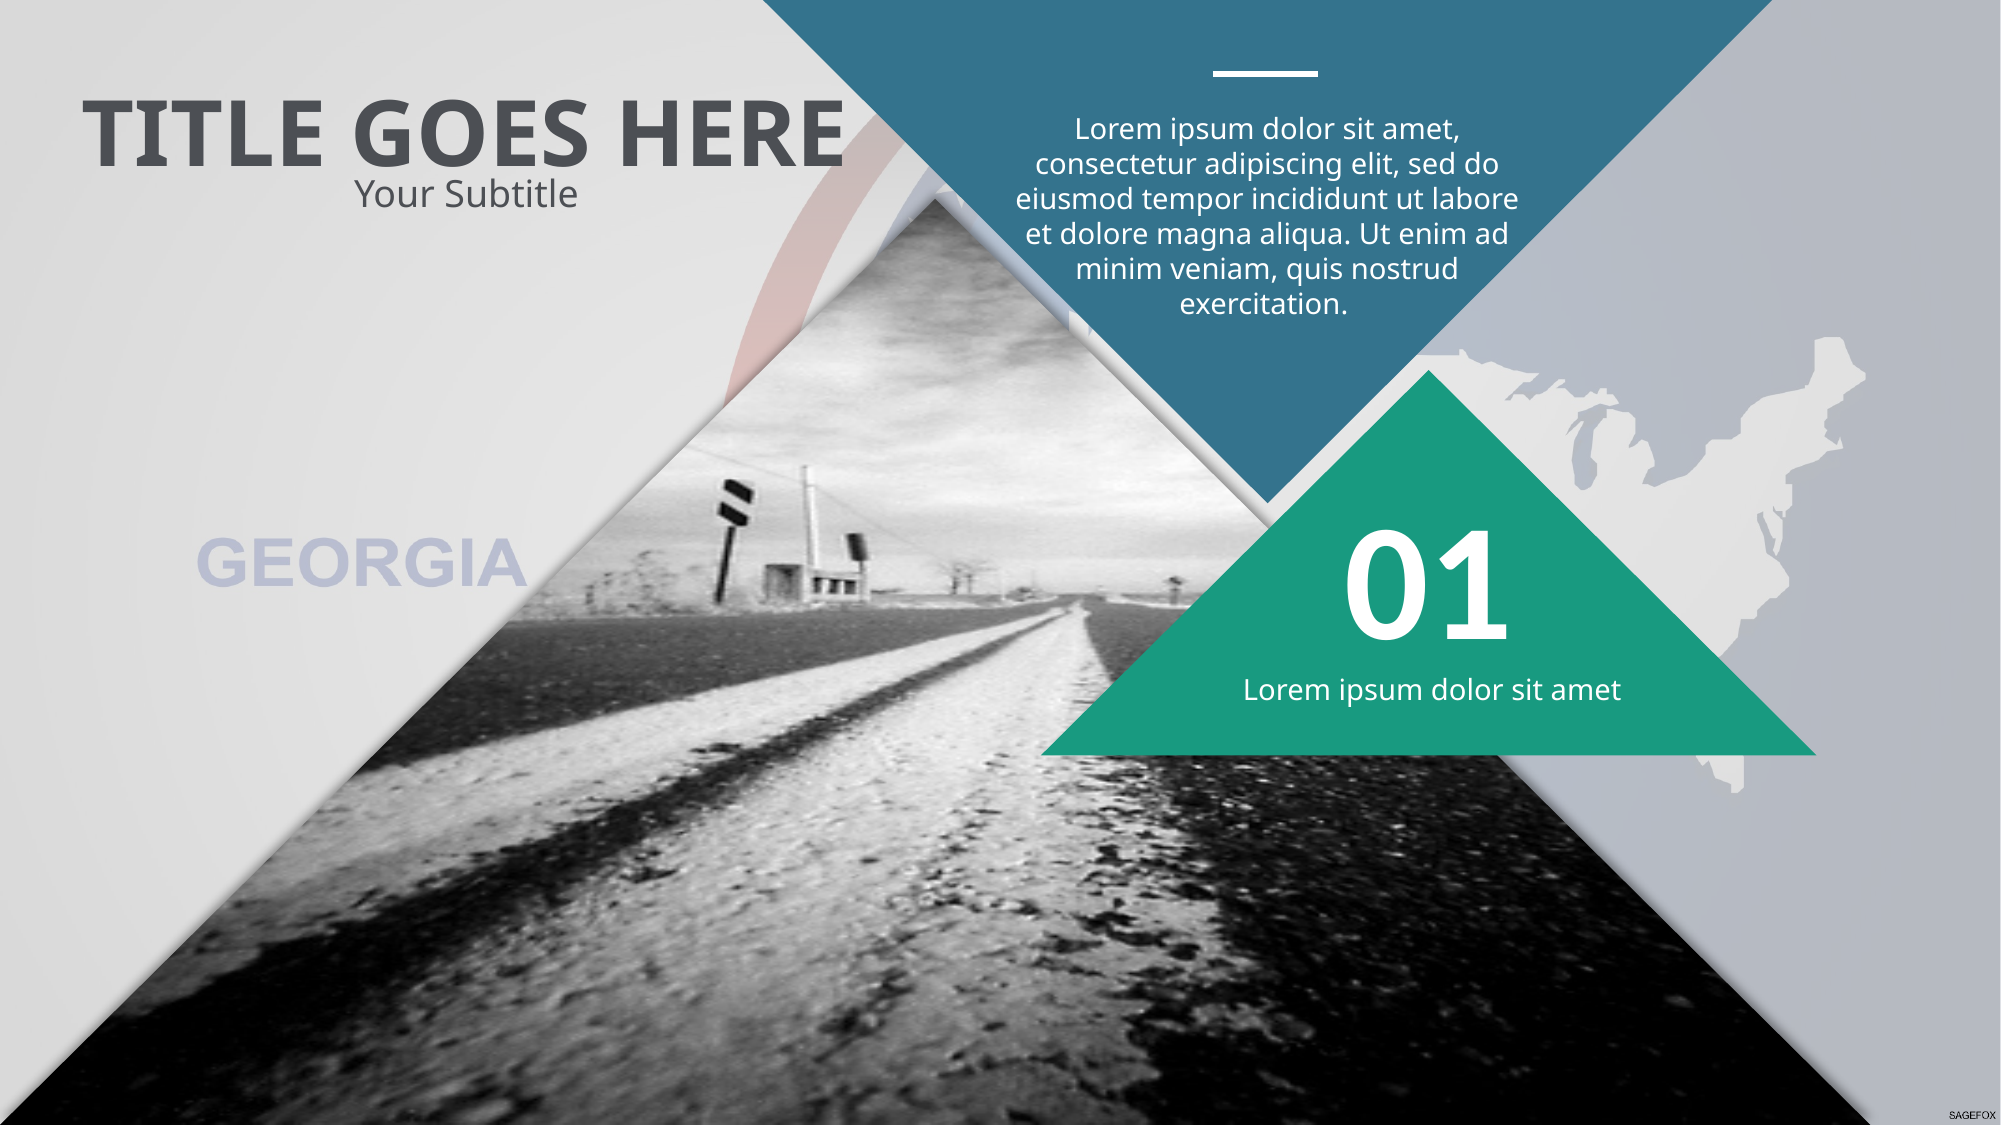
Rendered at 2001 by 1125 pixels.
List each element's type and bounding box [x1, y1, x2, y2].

text_box [0, 368, 1872, 1125]
text_box [762, 0, 1773, 504]
picture [1925, 0, 2001, 1125]
text_box [1040, 369, 1817, 756]
text_box [13, 66, 918, 224]
